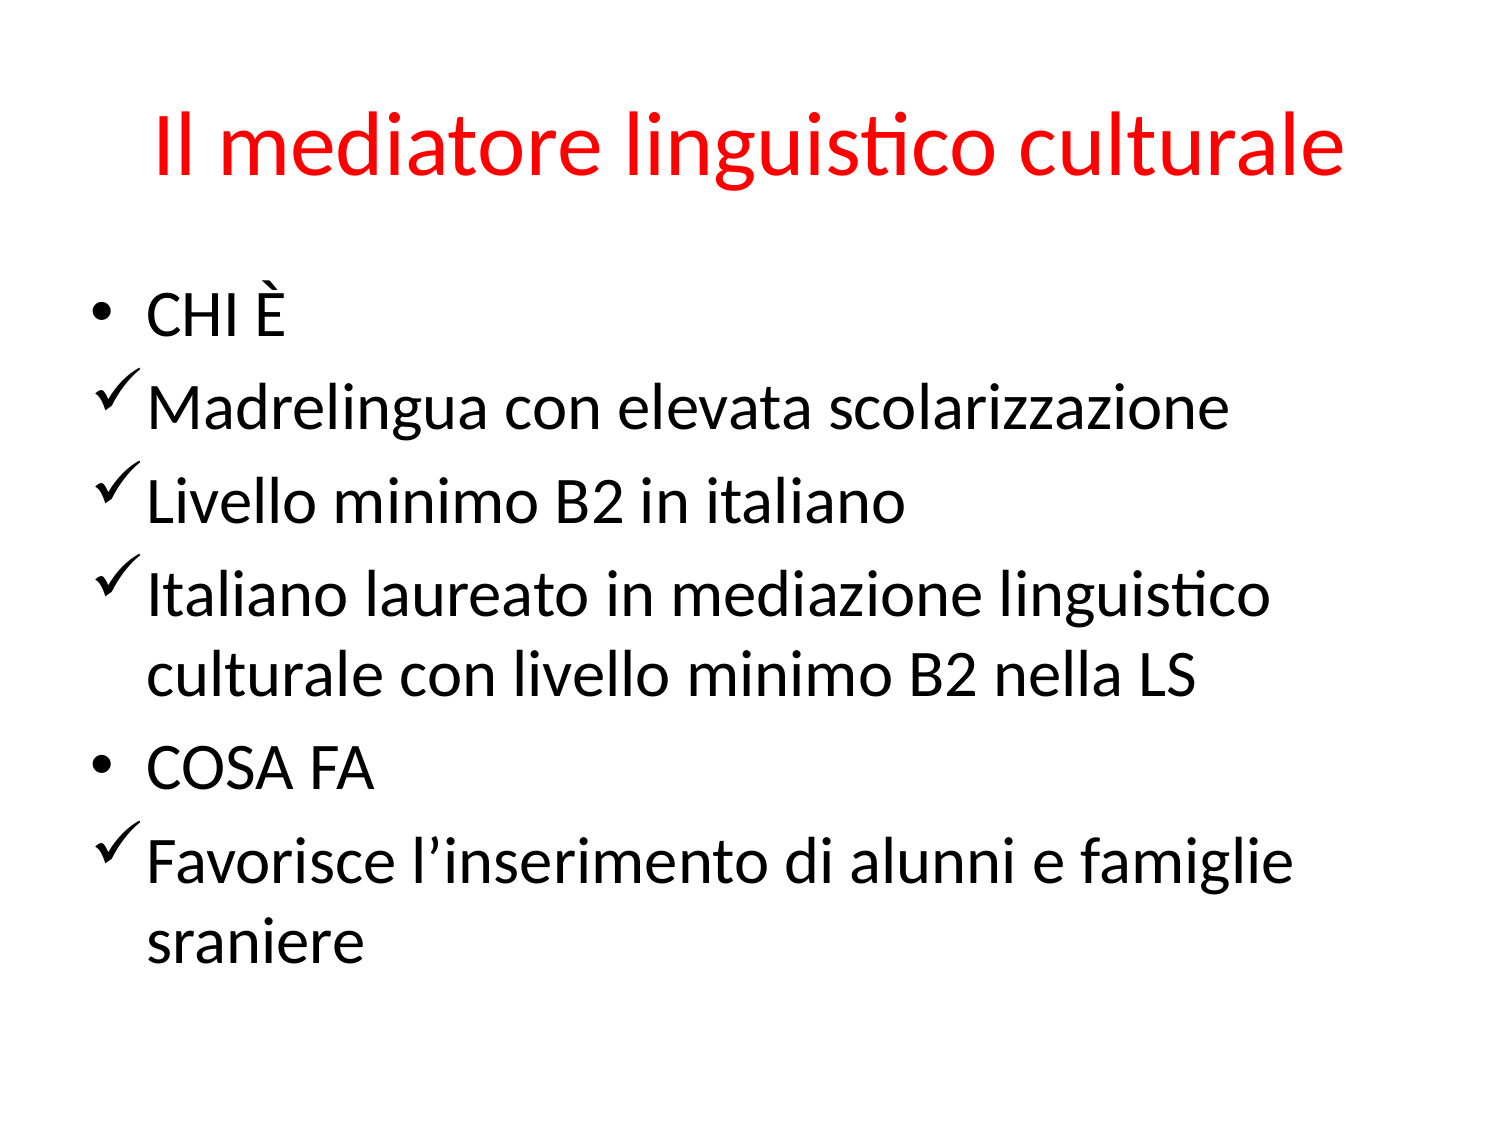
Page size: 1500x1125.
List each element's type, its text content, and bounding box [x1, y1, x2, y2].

list CHI È Madrelingua con elevata scolarizzazione Livello minimo B2 in italiano Italiano laureato in mediazione linguistico culturale con livello minimo B2 nella LS COSA FA Favorisce l’inserimento di alunni e famiglie sraniere [75, 262, 1425, 1005]
title Il mediatore linguistico culturale [75, 45, 1425, 233]
